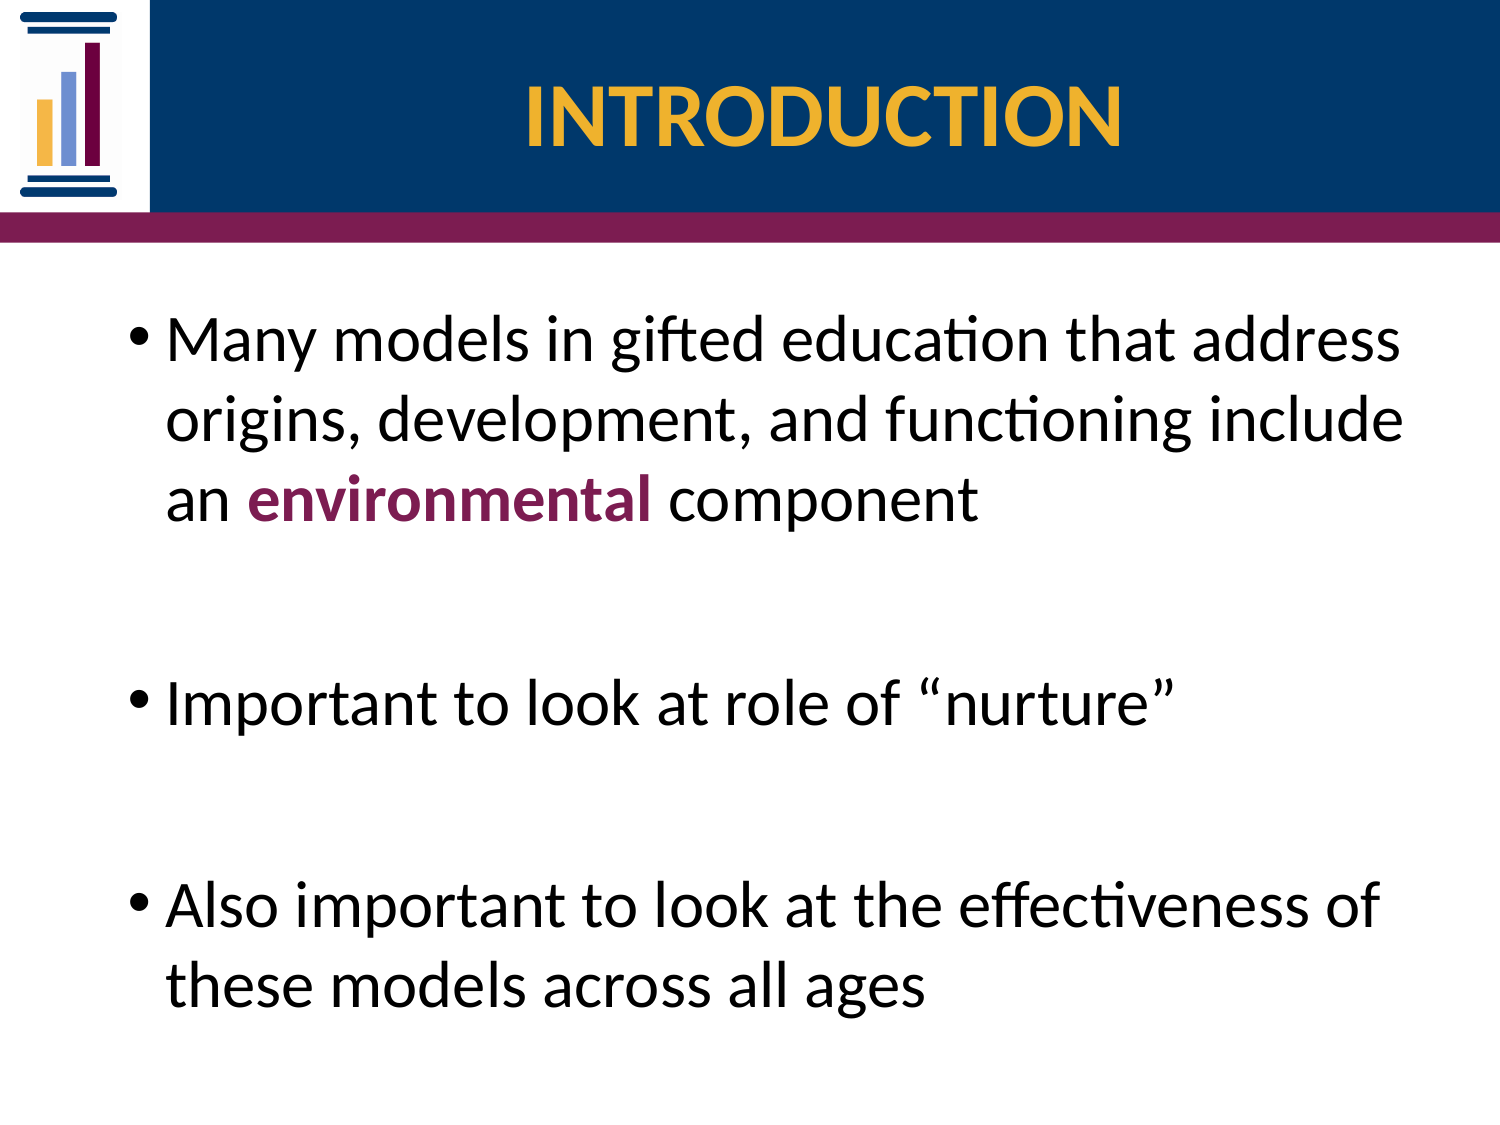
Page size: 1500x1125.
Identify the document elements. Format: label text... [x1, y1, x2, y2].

text_box INTRODUCTION [148, 0, 1500, 212]
picture [20, 12, 122, 201]
list Many models in gifted education that address origins, development, and functioning include an environmental component Important to look at role of “nurture” Also important to look at the effectiveness of these models across all ages [0, 287, 1450, 1063]
text_box [0, 212, 1500, 243]
